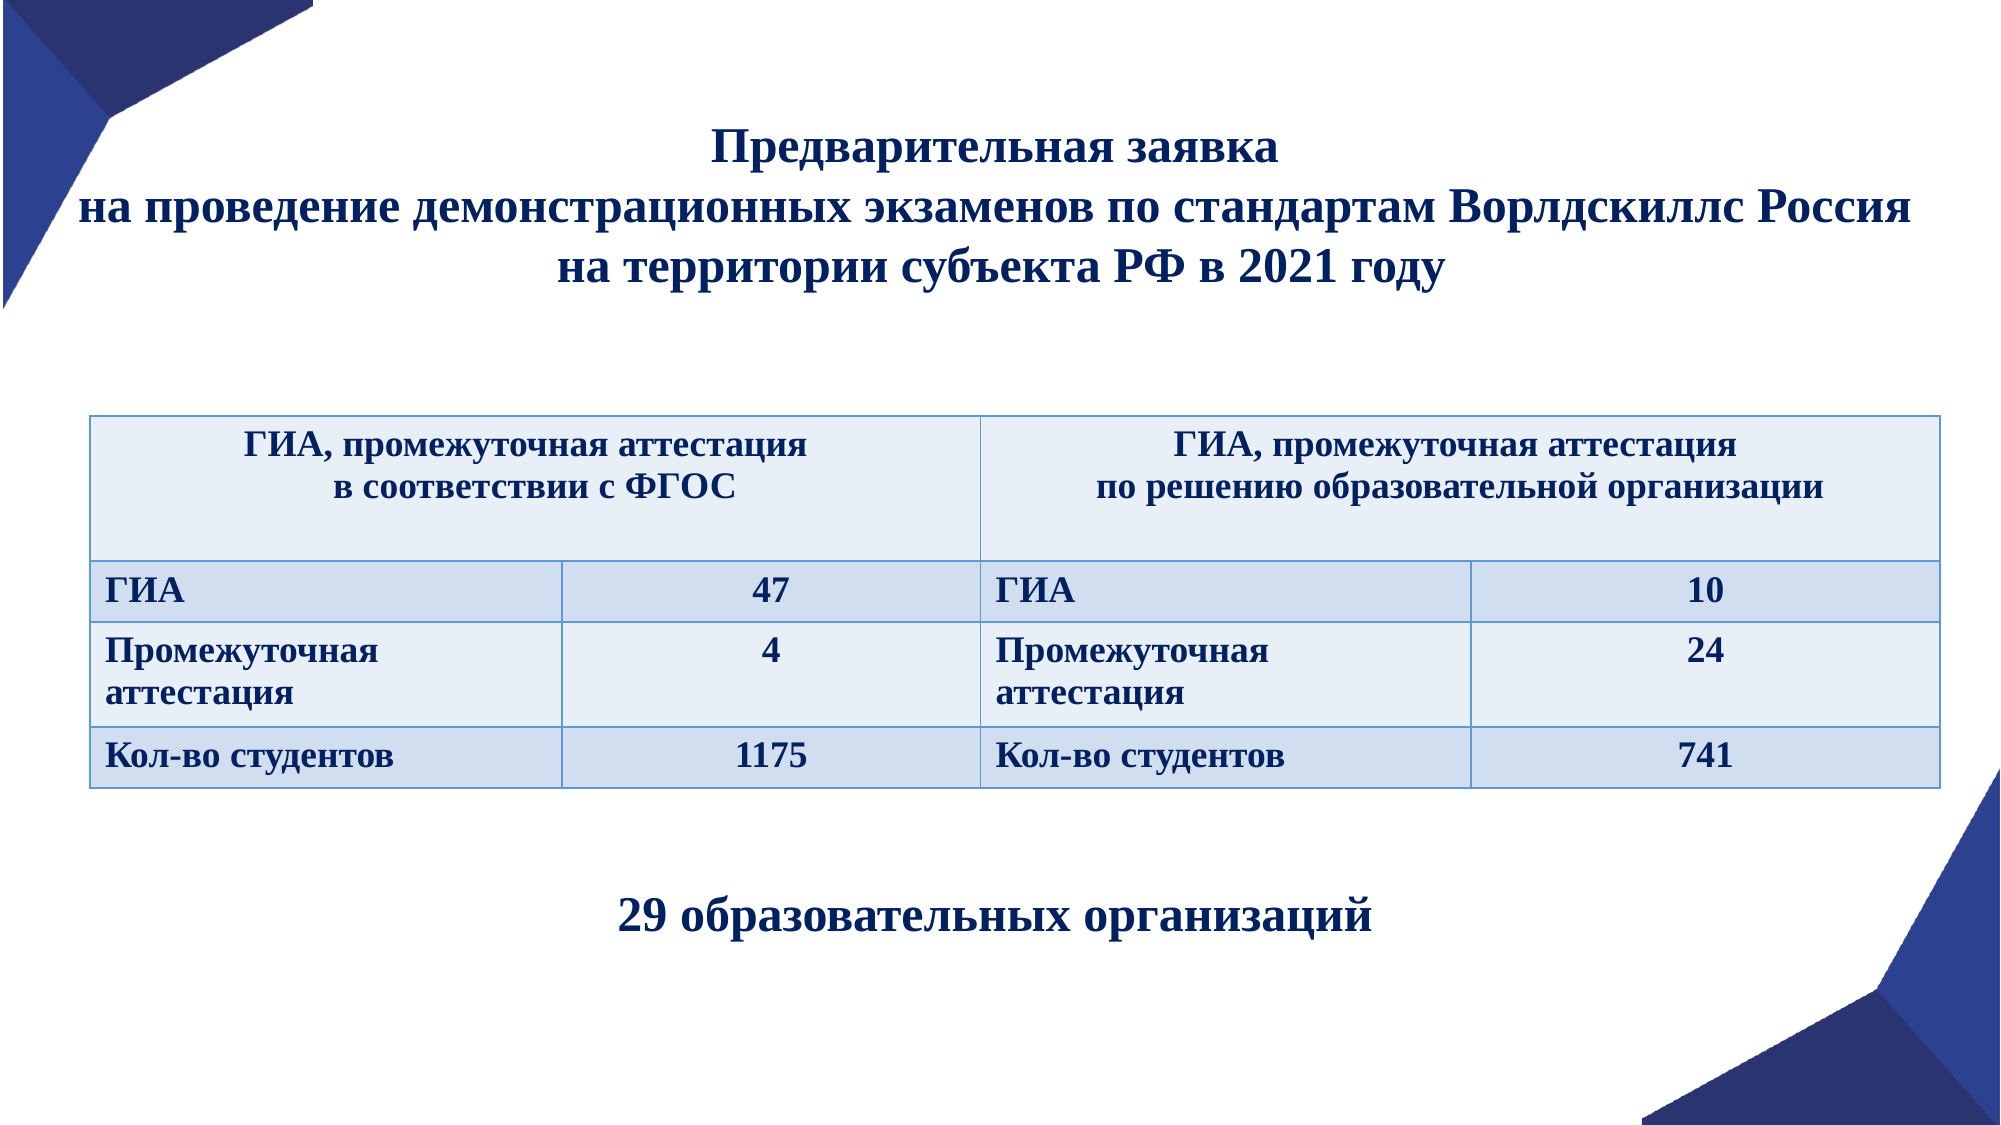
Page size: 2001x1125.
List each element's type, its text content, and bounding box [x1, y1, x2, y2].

text_box Предварительная заявка на проведение демонстрационных экзаменов по стандартам Ворлдскиллс Россия на территории субъекта РФ в 2021 году [2, 105, 2000, 361]
table_cell ГИА [981, 562, 1470, 621]
table_cell 741 [1472, 728, 1939, 787]
picture [2, 0, 313, 310]
table_header ГИА, промежуточная аттестация в соответствии с ФГОС [91, 417, 980, 560]
picture [1641, 767, 2000, 1125]
text_box 29 образовательных организаций [2, 874, 1641, 1009]
table_cell 47 [563, 562, 980, 621]
table_cell Кол-во студентов [91, 728, 561, 787]
table_cell 24 [1472, 623, 1939, 726]
table_cell Промежуточная аттестация [91, 623, 561, 726]
table_cell Промежуточная аттестация [981, 623, 1470, 726]
table_cell 1175 [563, 728, 980, 787]
table_cell Кол-во студентов [981, 728, 1470, 787]
table_cell 4 [563, 623, 980, 726]
table_cell ГИА [91, 562, 561, 621]
table_header ГИА, промежуточная аттестация по решению образовательной организации [981, 417, 1939, 560]
table_cell 10 [1472, 562, 1939, 621]
